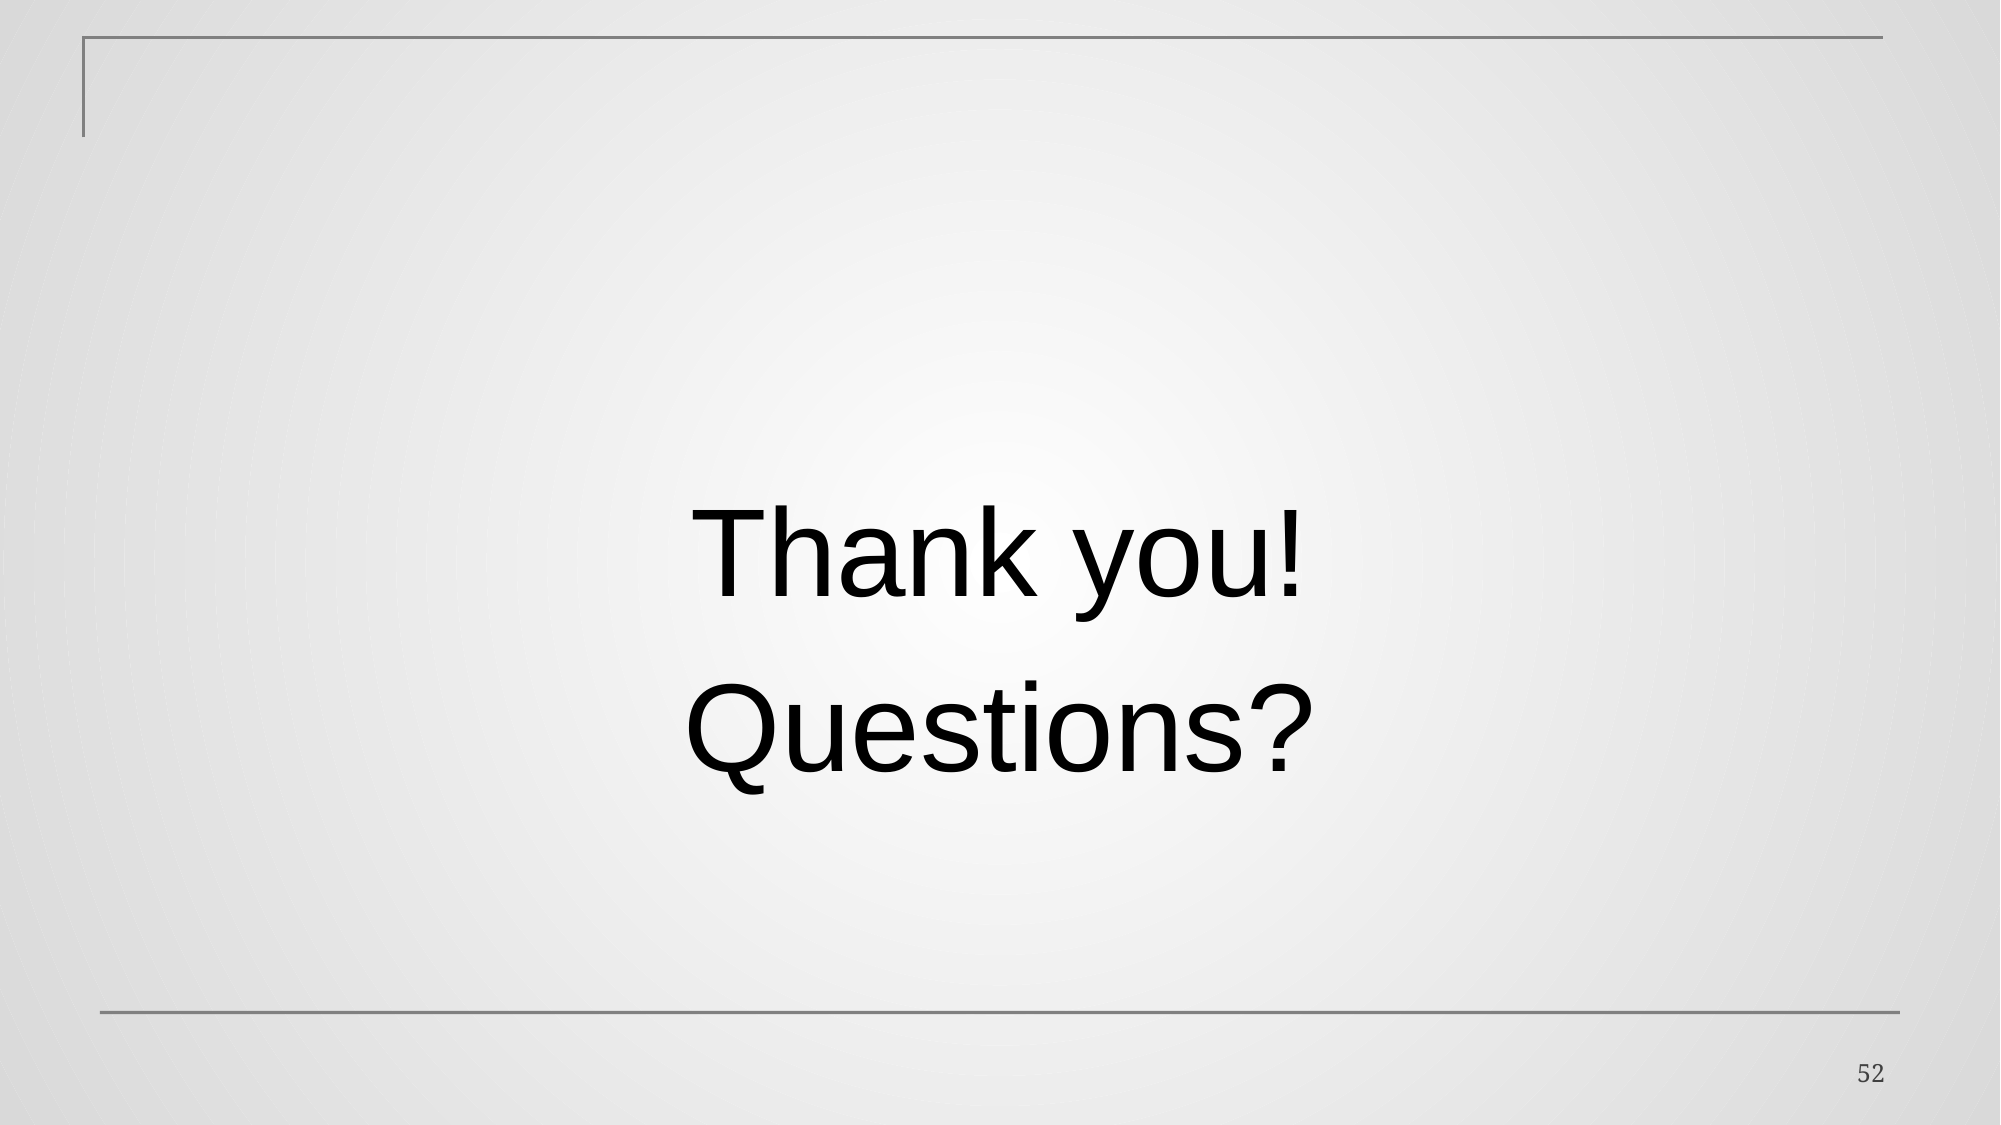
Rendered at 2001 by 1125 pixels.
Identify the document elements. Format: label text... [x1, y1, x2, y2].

slide_number 52 [1433, 1023, 1901, 1100]
list Thank you! Questions? [99, 262, 1900, 1006]
